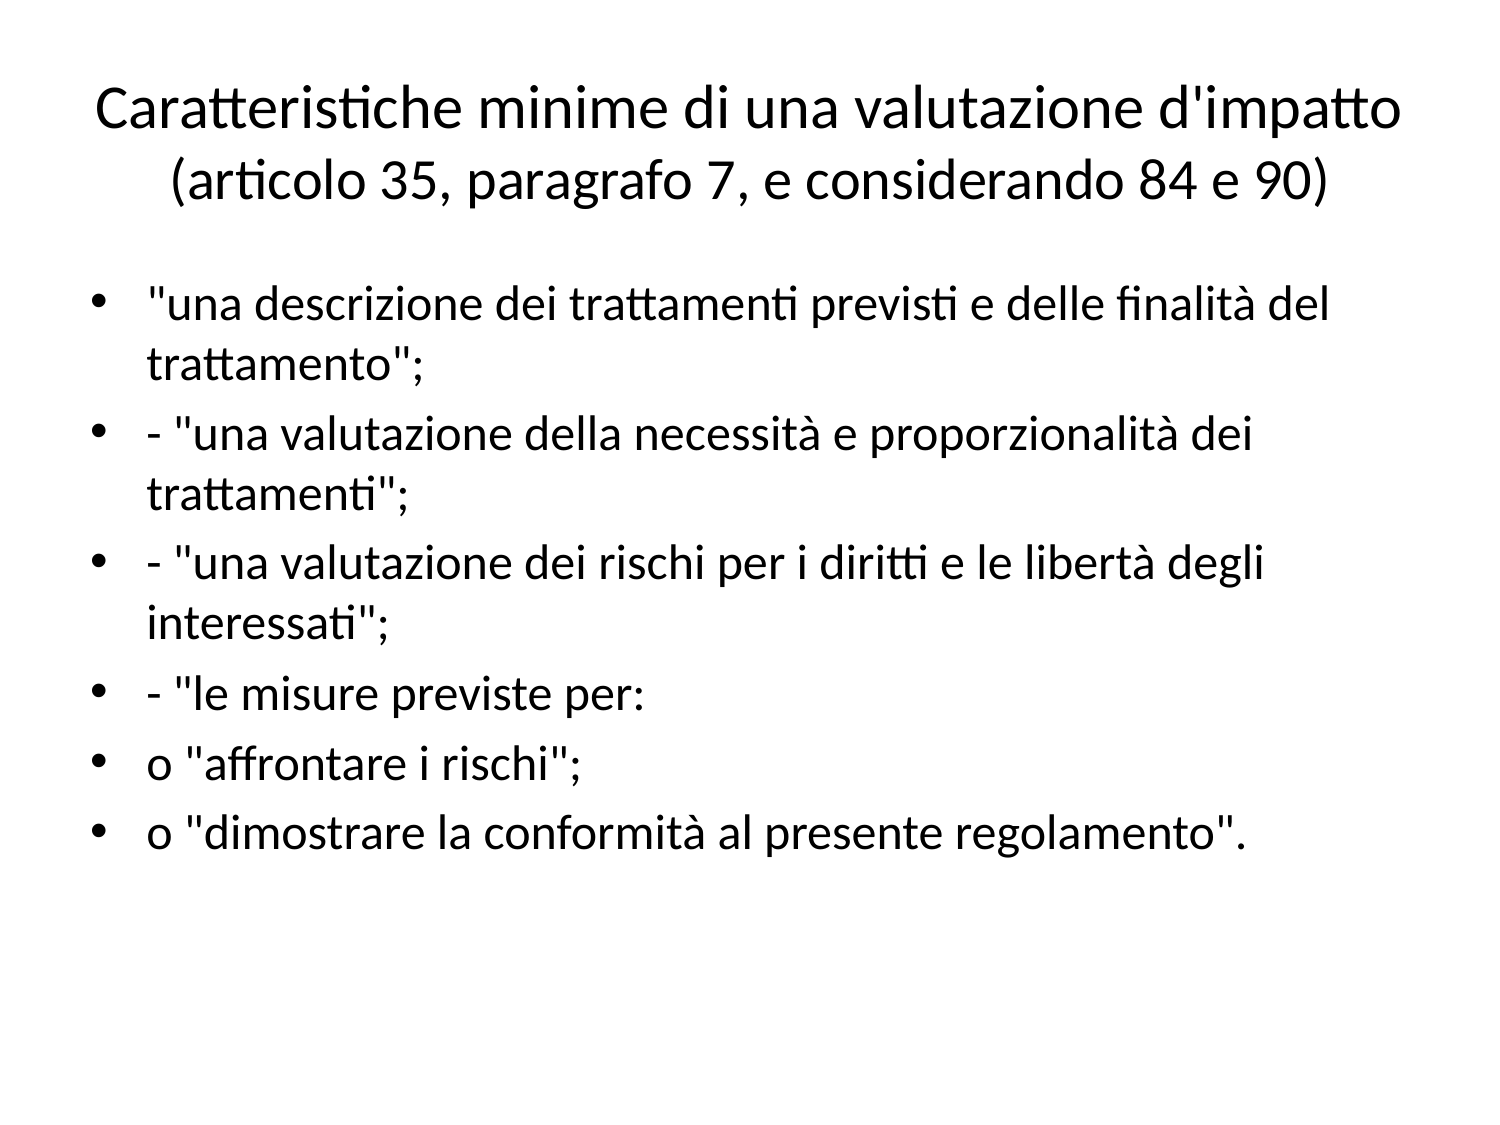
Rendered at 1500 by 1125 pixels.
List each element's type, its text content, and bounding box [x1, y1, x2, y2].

title Caratteristiche minime di una valutazione d'impatto (articolo 35, paragrafo 7, e considerando 84 e 90) [75, 45, 1425, 233]
list "una descrizione dei trattamenti previsti e delle finalità del trattamento"; - "una valutazione della necessità e proporzionalità dei trattamenti"; - "una valutazione dei rischi per i diritti e le libertà degli interessati"; - "le misure previste per: o "affrontare i rischi"; o "dimostrare la conformità al presente regolamento". [75, 262, 1425, 1005]
